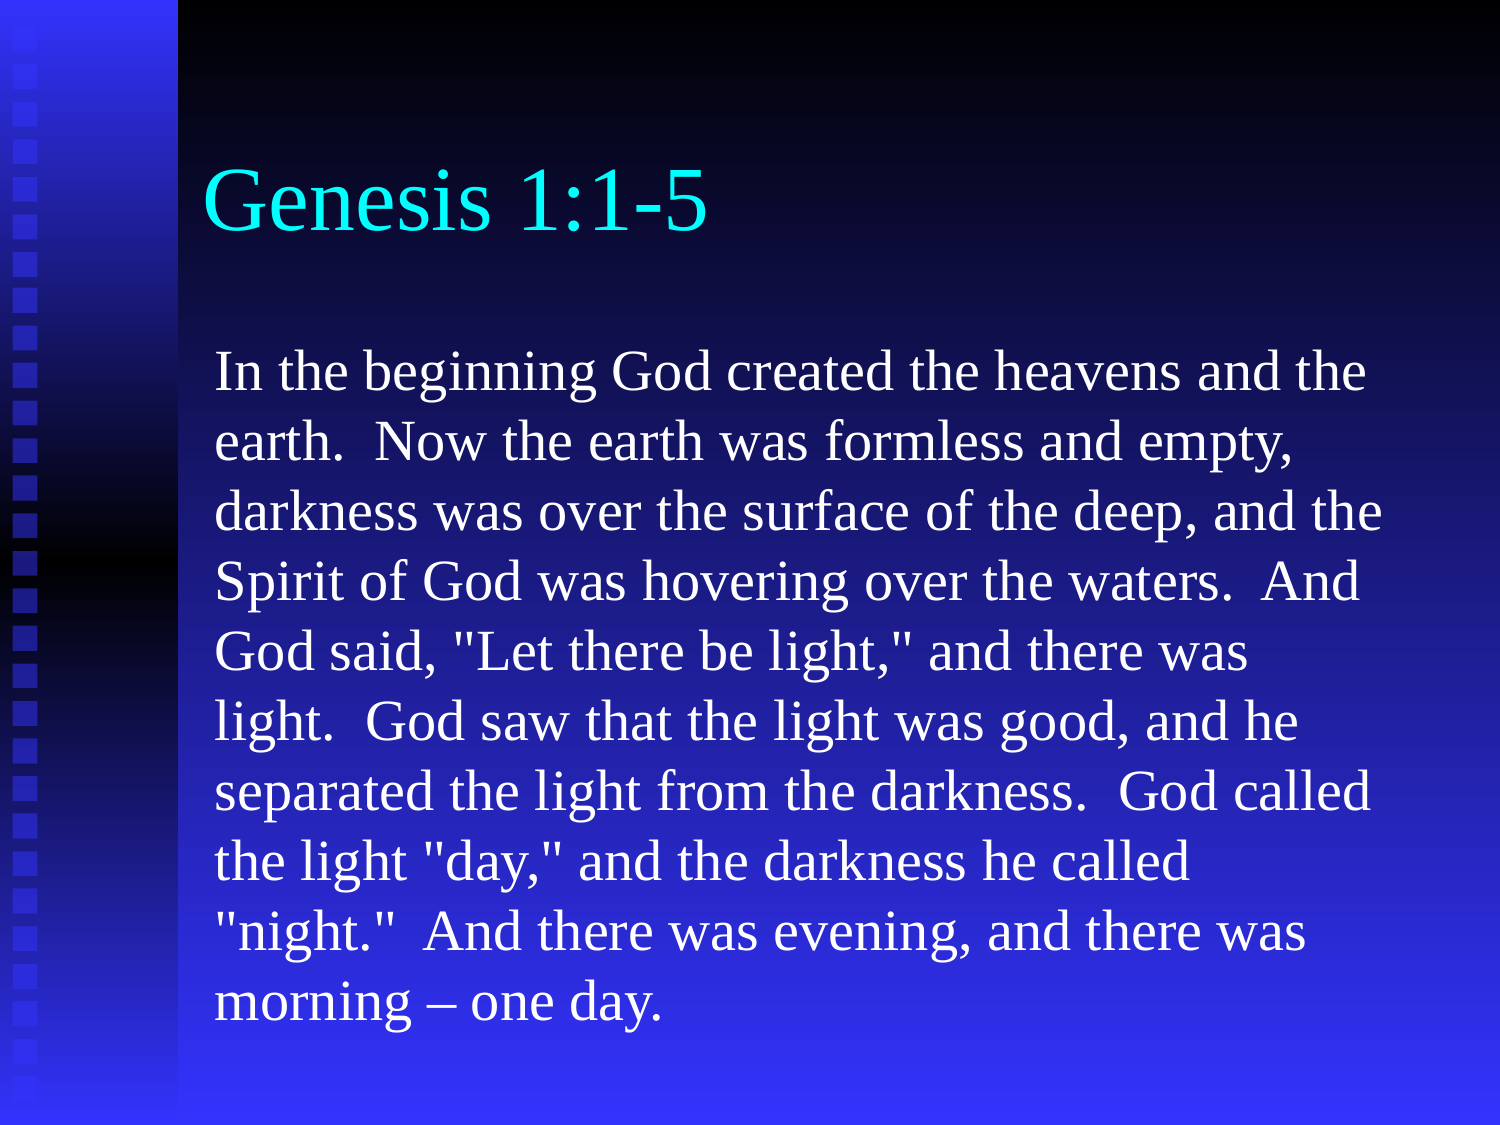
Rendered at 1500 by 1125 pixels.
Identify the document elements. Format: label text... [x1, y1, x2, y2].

title Genesis 1:1-5 [187, 99, 1463, 288]
text_box In the beginning God created the heavens and the earth. Now the earth was formless and empty, darkness was over the surface of the deep, and the Spirit of God was hovering over the waters. And God said, "Let there be light," and there was light. God saw that the light was good, and he separated the light from the darkness. God called the light "day," and the darkness he called "night." And there was evening, and there was morning – one day. [199, 324, 1400, 1040]
